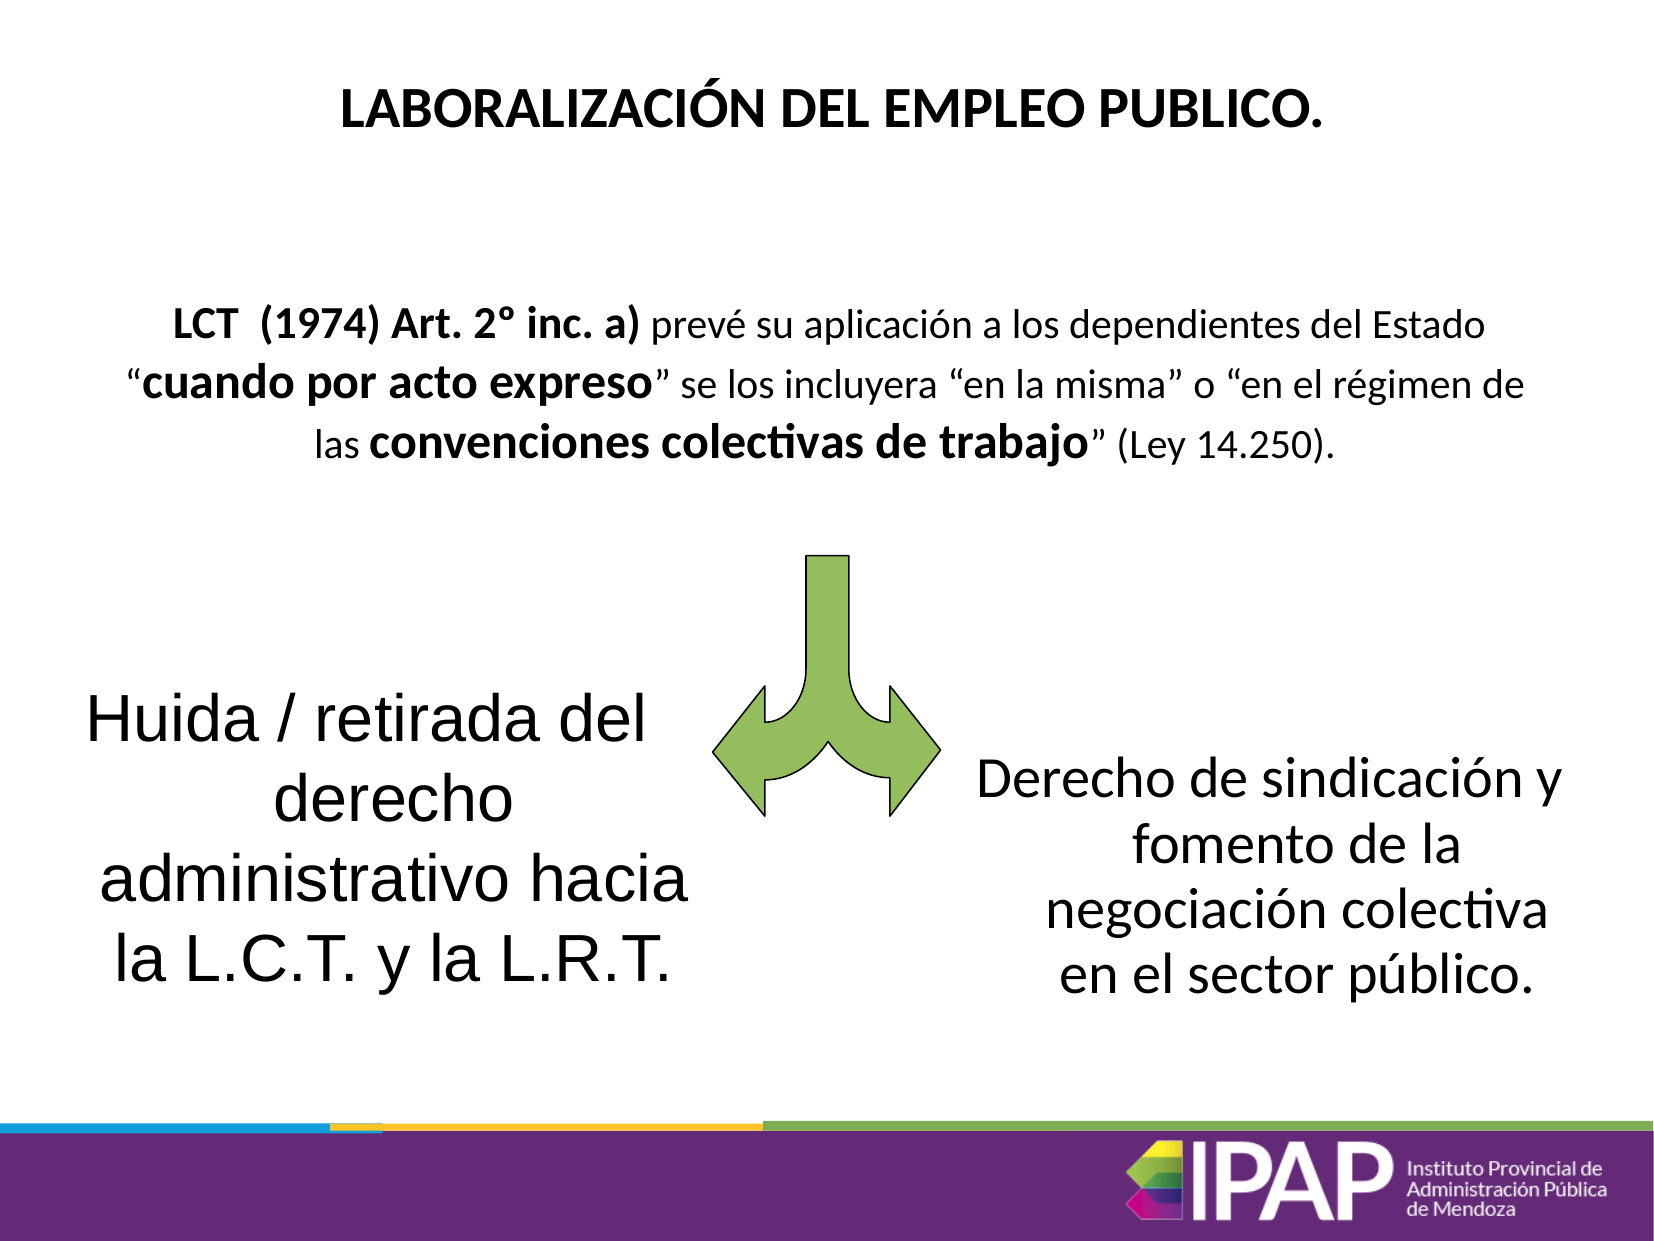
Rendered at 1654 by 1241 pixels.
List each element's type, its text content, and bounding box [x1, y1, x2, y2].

list Huida / retirada del derecho administrativo hacia la L.C.T. y la L.R.T. [23, 667, 709, 1118]
title LCT (1974) Art. 2º inc. a) prevé su aplicación a los dependientes del Estado “cuando por acto expreso” se los incluyera “en la misma” o “en el régimen de las convenciones colectivas de trabajo” (Ley 14.250). [82, 195, 1568, 566]
text_box LABORALIZACIÓN DEL EMPLEO PUBLICO. [71, 0, 1595, 208]
text_box [712, 566, 941, 817]
list Derecho de sindicación y fomento de la negociación colectiva en el sector público. [944, 738, 1595, 1118]
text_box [0, 1120, 1654, 1241]
